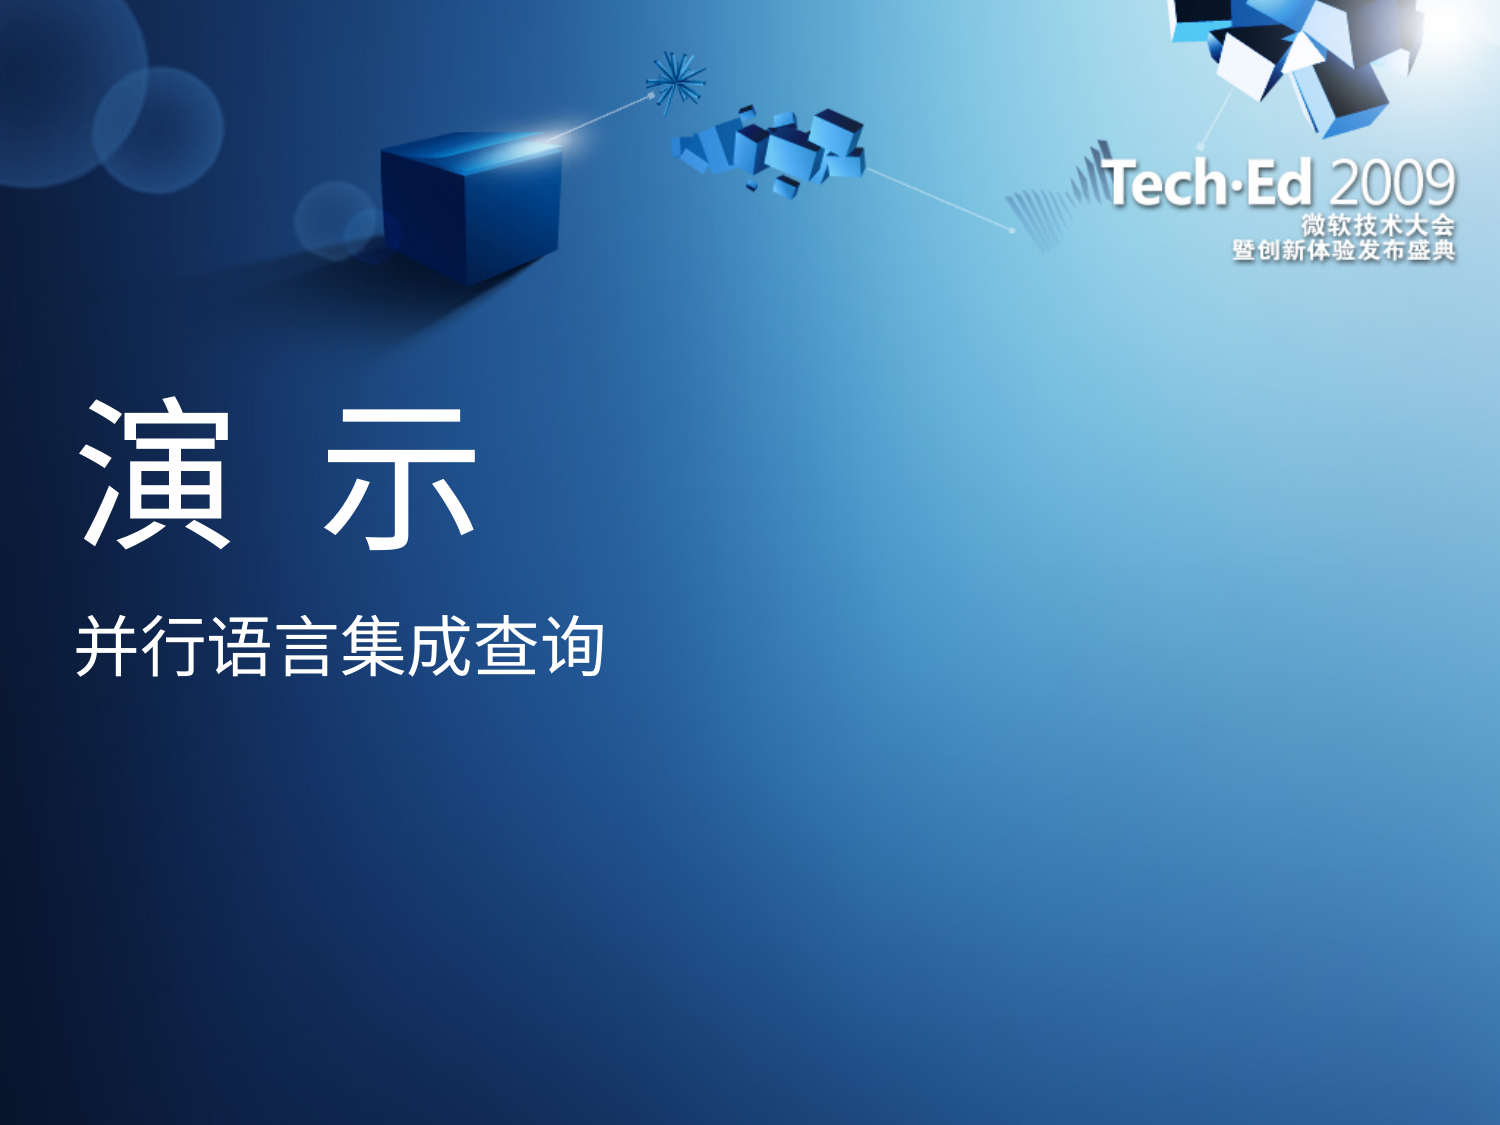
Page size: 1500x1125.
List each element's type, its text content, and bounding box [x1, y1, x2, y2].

list 并行语言集成查询 [58, 597, 1407, 704]
picture [0, 0, 1500, 1125]
title 演 示 [58, 363, 1409, 551]
